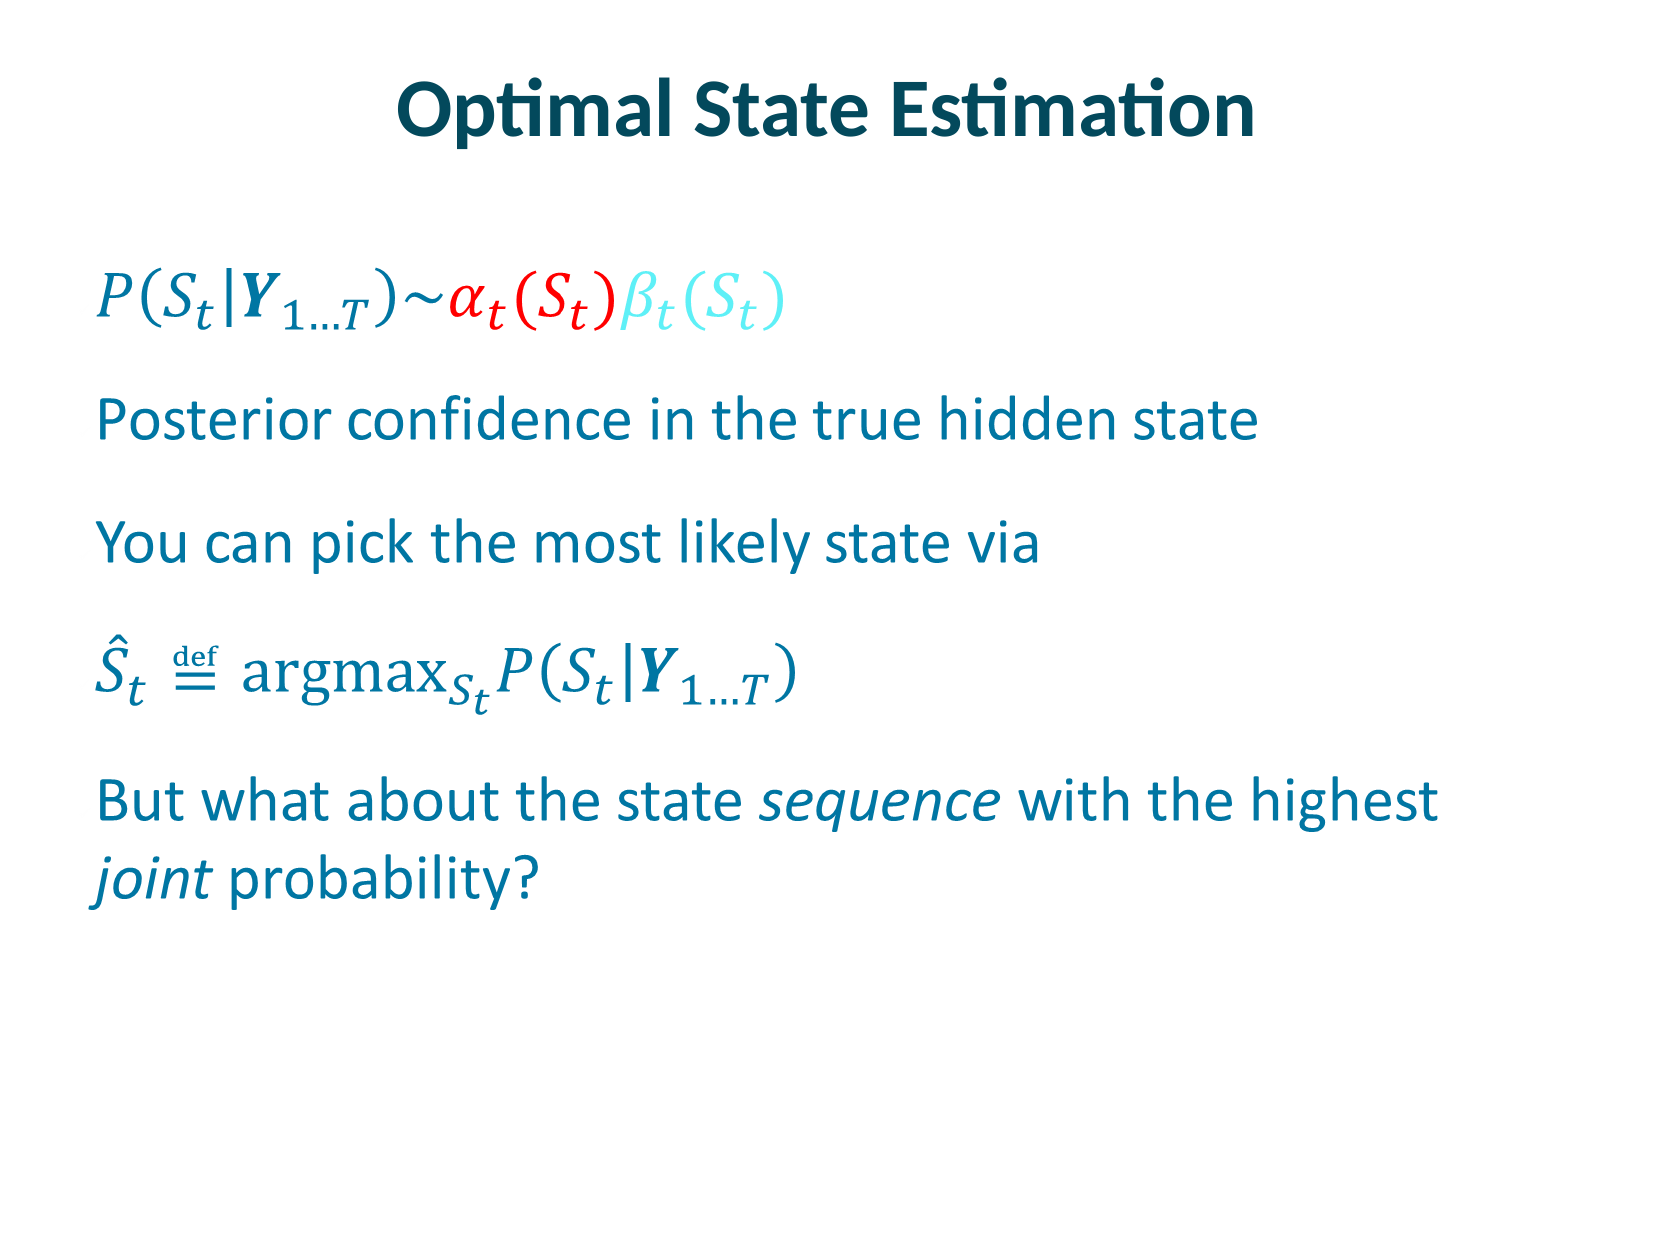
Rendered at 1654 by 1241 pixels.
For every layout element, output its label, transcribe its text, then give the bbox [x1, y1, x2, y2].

title Optimal State Estimation [82, 27, 1572, 180]
list [55, 248, 1571, 1108]
